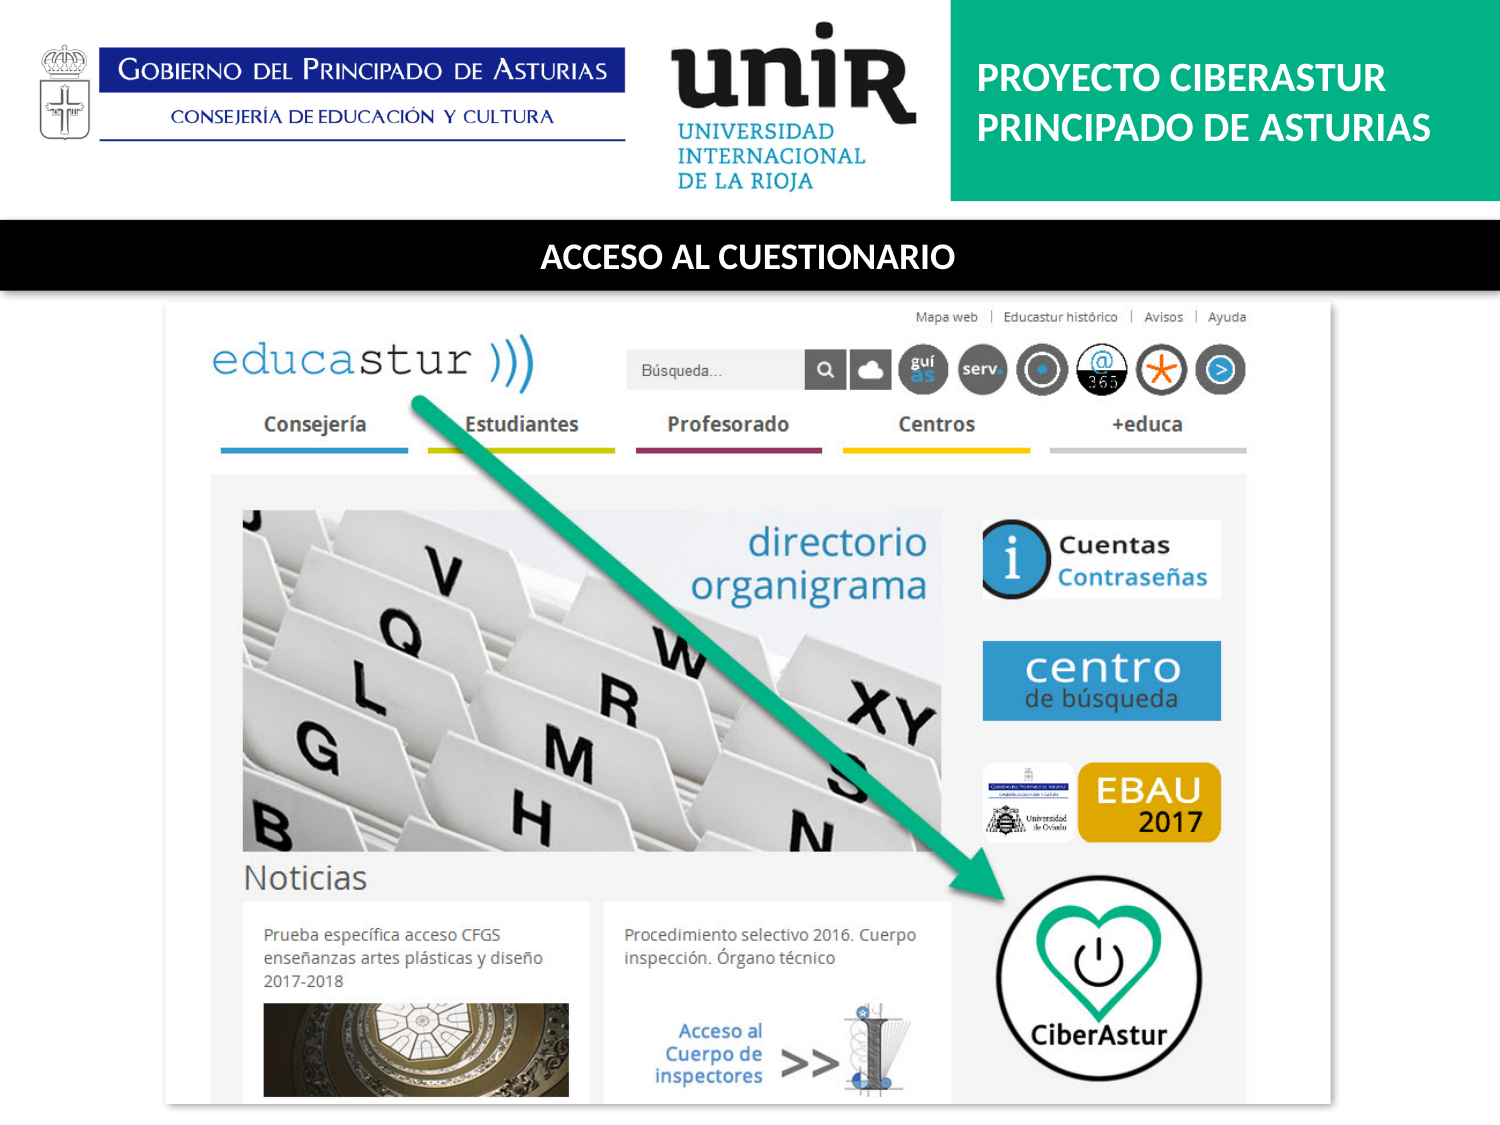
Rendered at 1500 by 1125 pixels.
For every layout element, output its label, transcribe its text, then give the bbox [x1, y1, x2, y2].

text_box [0, 218, 1500, 293]
picture [165, 302, 1331, 1104]
text_box PROYECTO CIBERASTUR PRINCIPADO DE ASTURIAS [962, 42, 1482, 158]
picture [20, 29, 643, 157]
text_box ACCESO AL CUESTIONARIO [525, 224, 971, 285]
picture [664, 18, 927, 202]
